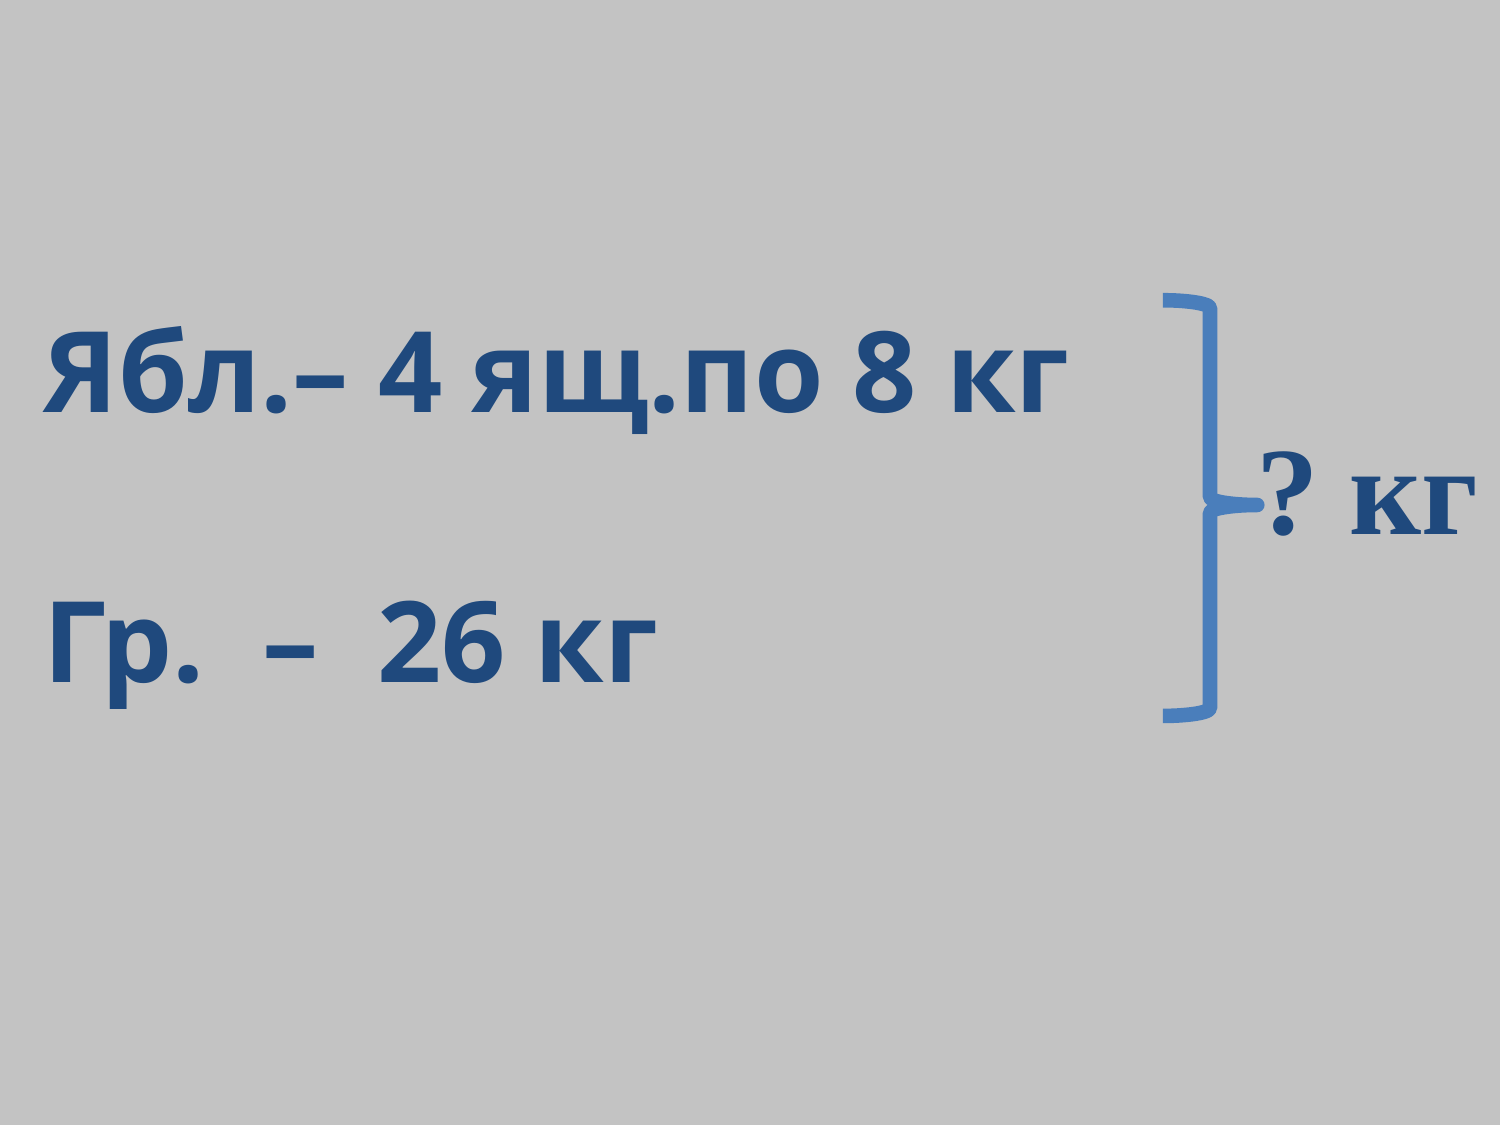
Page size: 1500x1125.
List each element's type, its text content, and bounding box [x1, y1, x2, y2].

text_box [1162, 299, 1211, 717]
text_box ? кг [1210, 402, 1500, 568]
text_box Ябл.– 4 ящ.по 8 кг Гр. – 26 кг [28, 292, 1210, 848]
